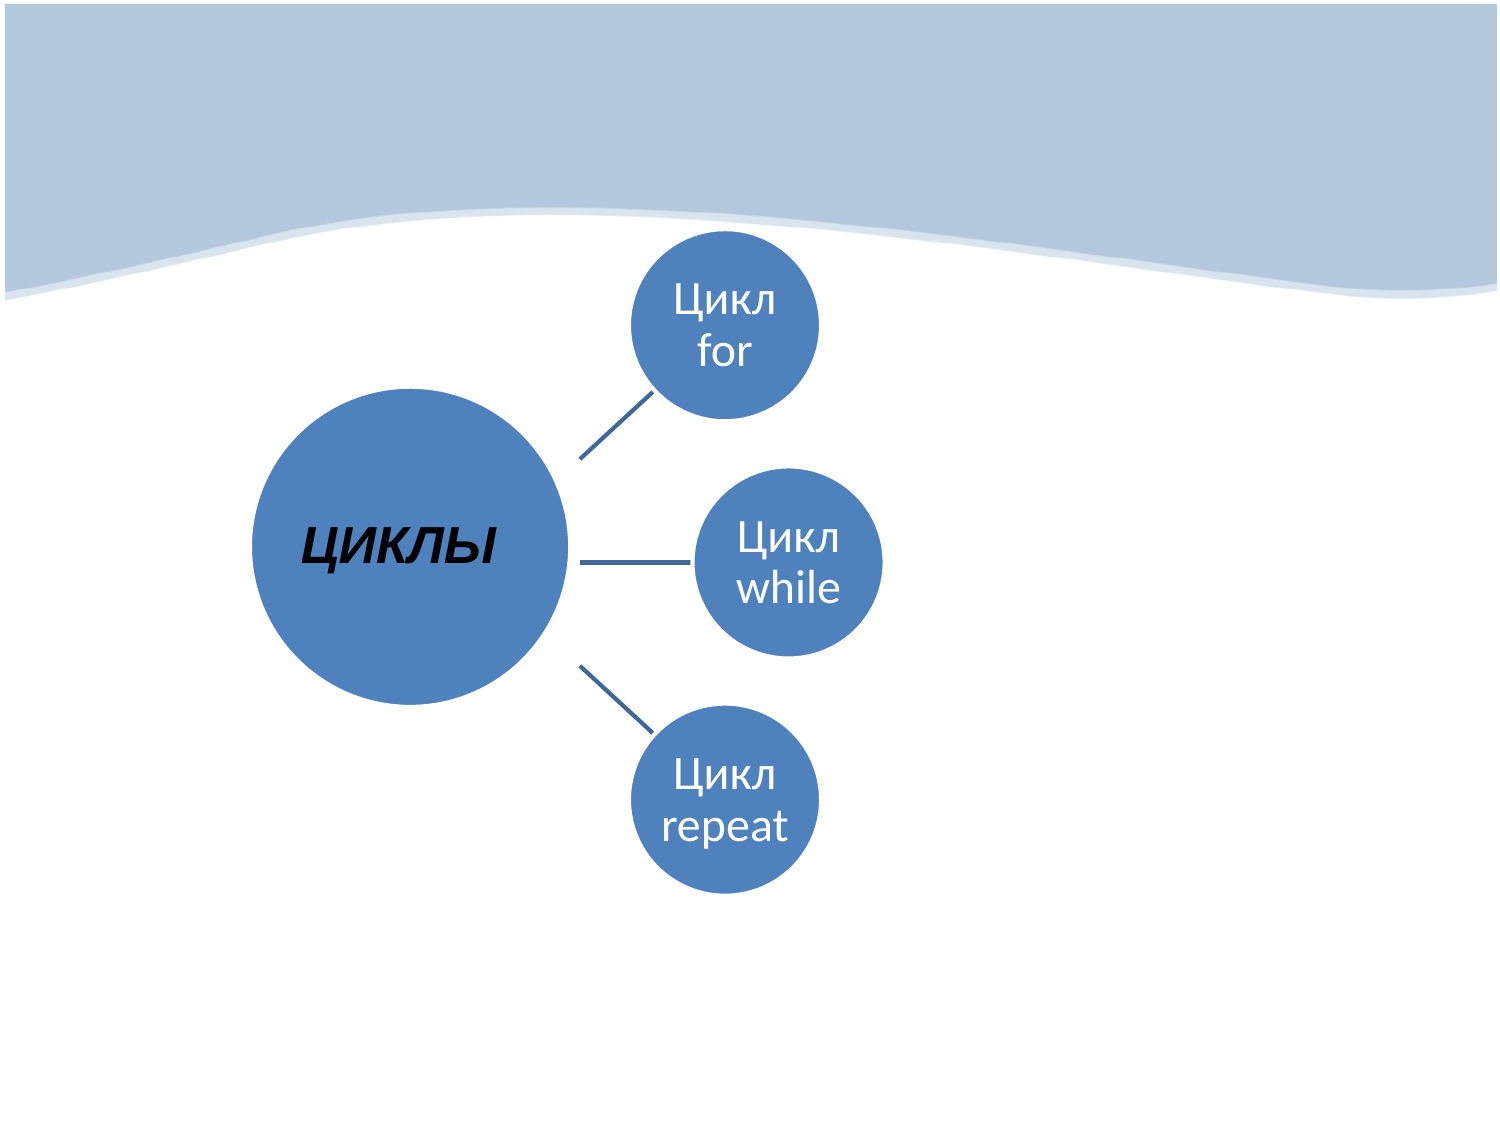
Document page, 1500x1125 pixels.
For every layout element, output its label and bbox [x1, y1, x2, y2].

text_box [249, 228, 1251, 897]
picture [0, 0, 1500, 1125]
list [70, 58, 1421, 1048]
